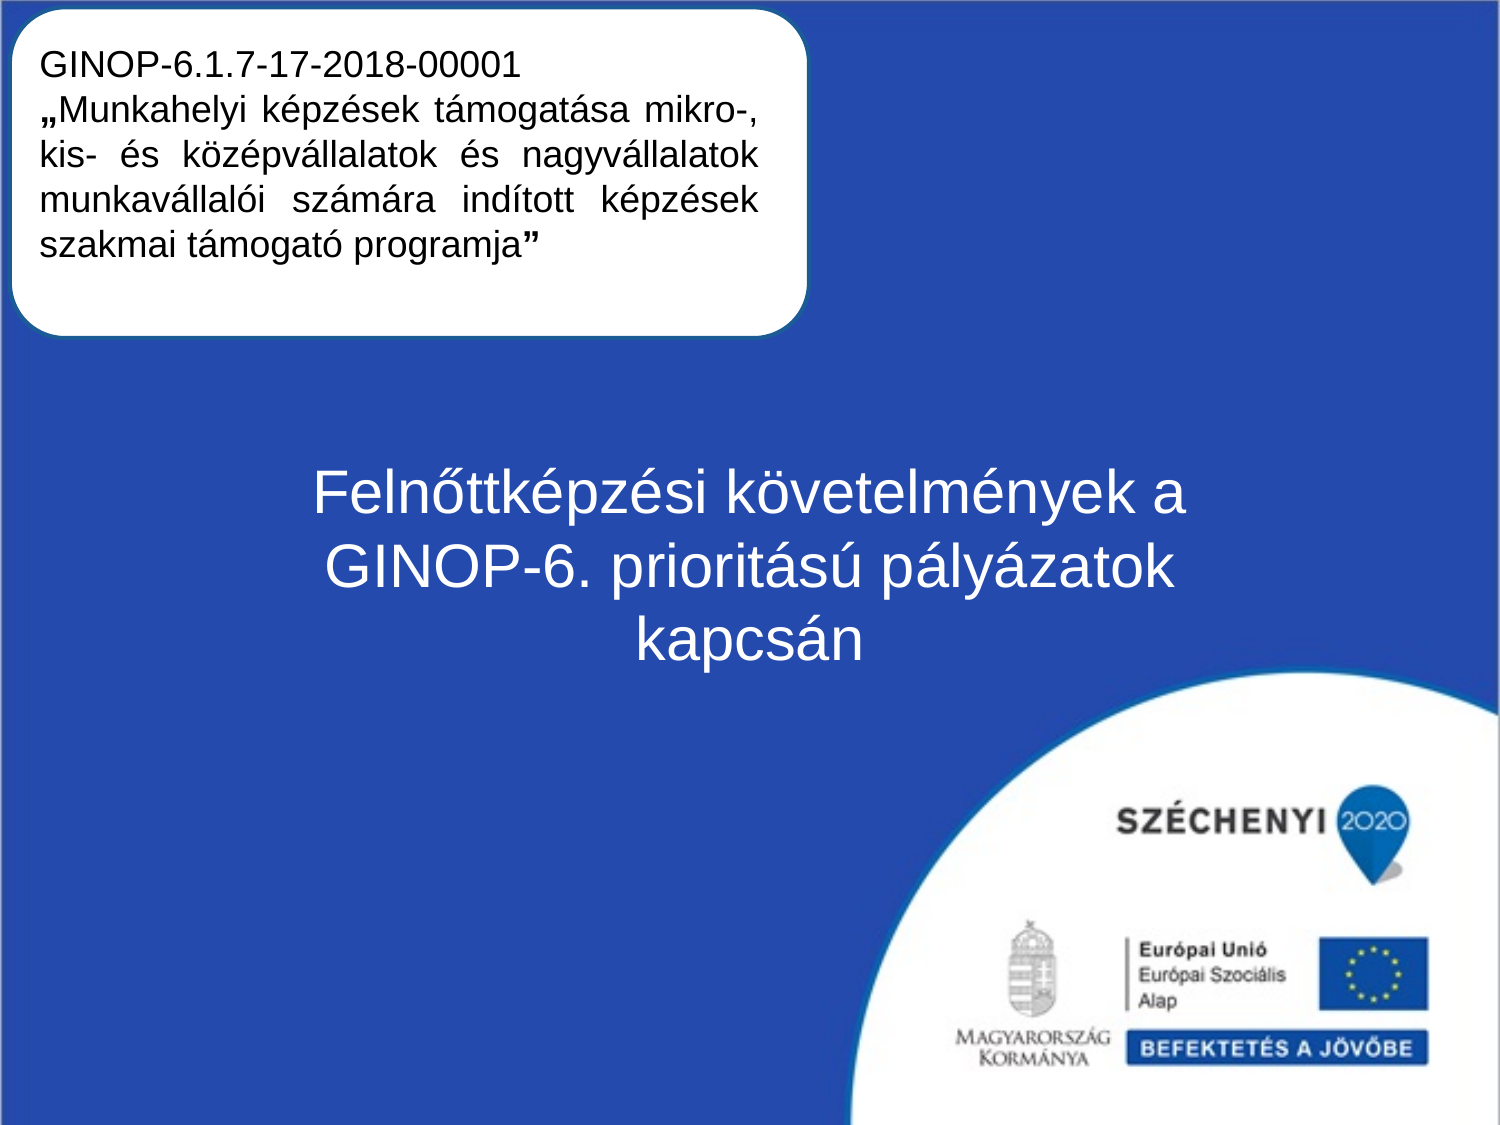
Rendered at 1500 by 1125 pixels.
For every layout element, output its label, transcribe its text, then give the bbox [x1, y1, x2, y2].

text_box Felnőttképzési követelmények a GINOP-6. prioritású pályázatok kapcsán [236, 444, 1264, 681]
picture [0, 0, 1500, 1125]
text_box [7, 5, 812, 341]
text_box GINOP-6.1.7-17-2018-00001 „Munkahelyi képzések támogatása mikro-, kis- és középvállalatok és nagyvállalatok munkavállalói számára indított képzések szakmai támogató programja” [24, 32, 774, 273]
